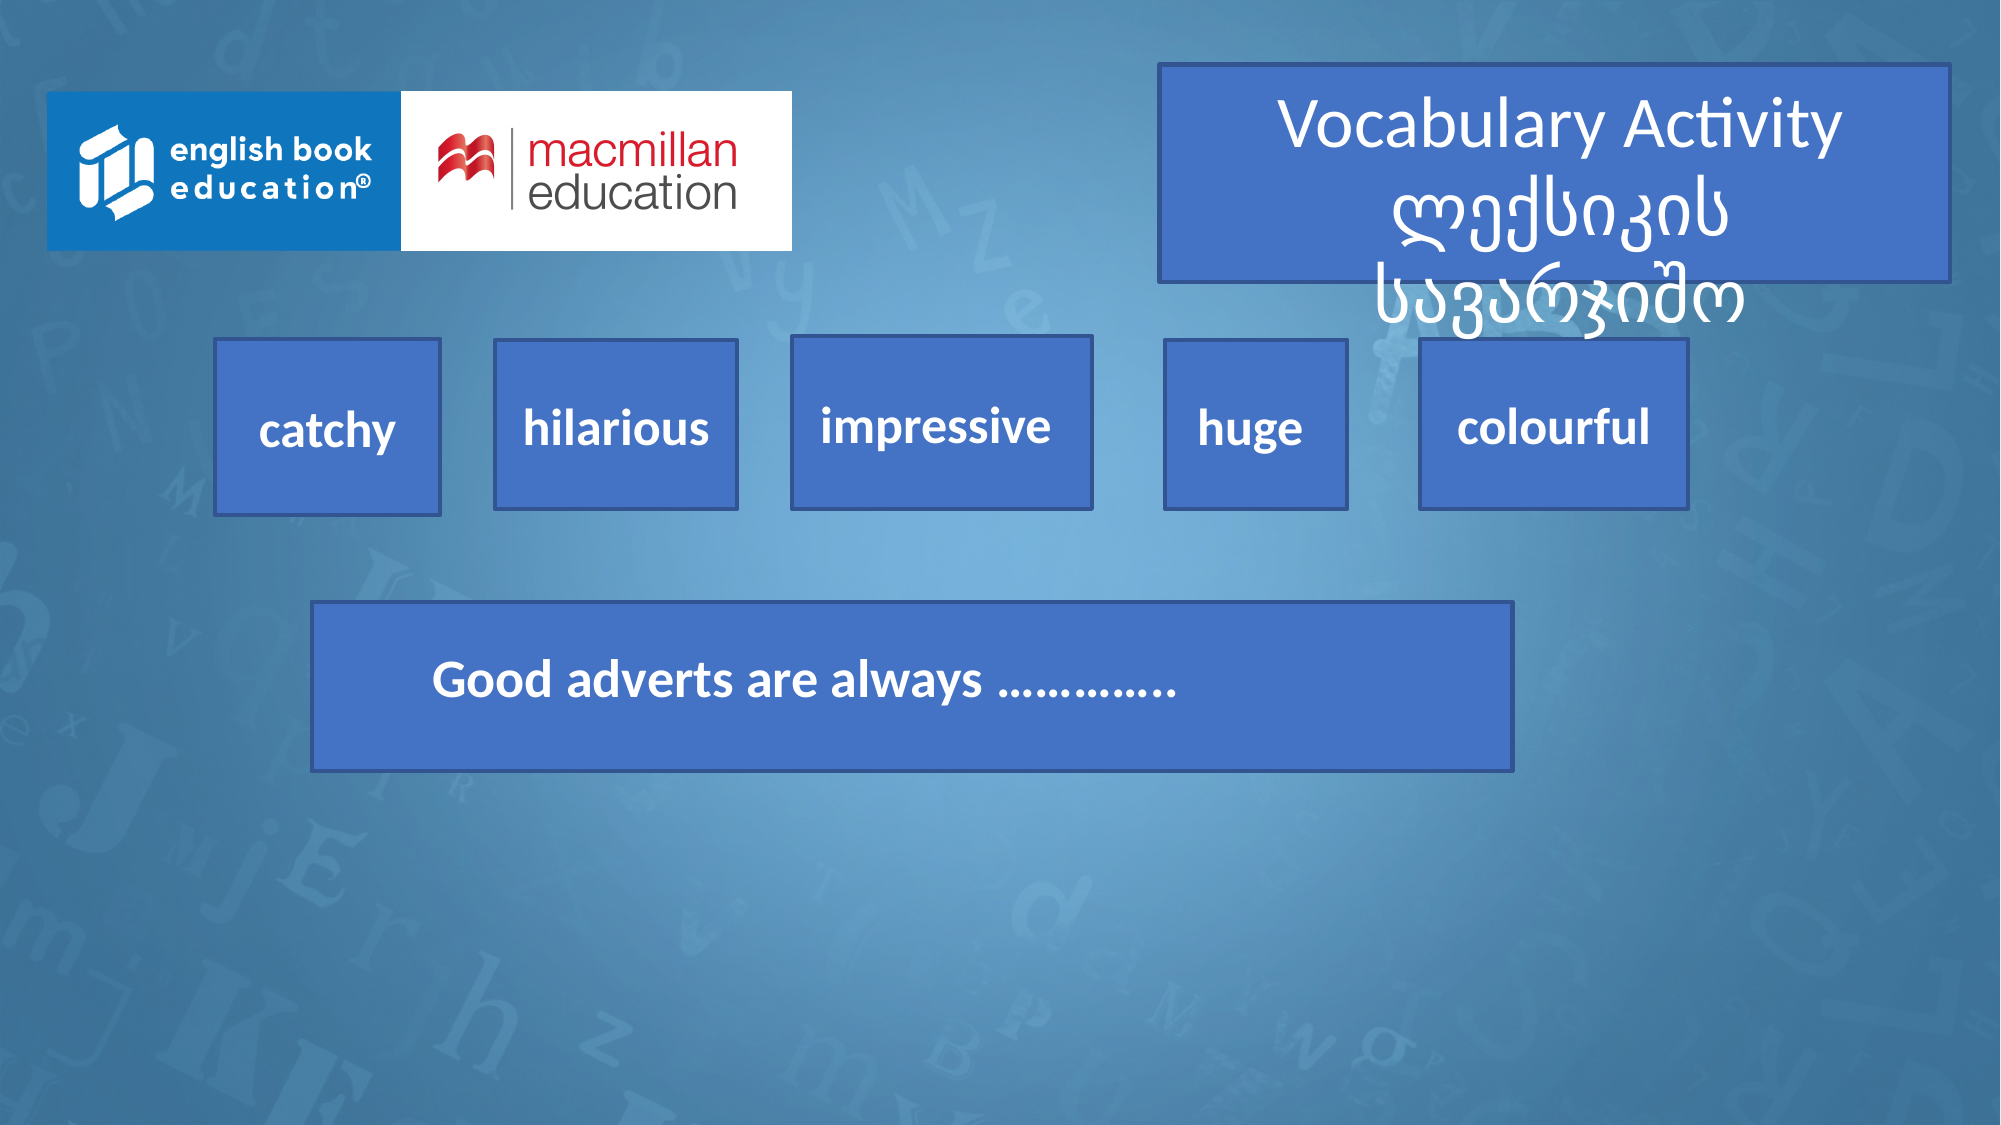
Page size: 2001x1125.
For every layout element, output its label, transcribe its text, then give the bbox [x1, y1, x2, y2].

picture [0, 0, 2001, 1125]
text_box [1157, 62, 1952, 284]
text_box huge [1163, 338, 1349, 511]
text_box hilarious [493, 338, 739, 511]
text_box Good adverts are always ………….. [342, 636, 1554, 716]
text_box Vocabulary Activity ლექსიკის სავარჯიშო [1190, 67, 1932, 345]
text_box colourful [1418, 345, 1690, 511]
text_box catchy [213, 337, 442, 517]
text_box [310, 600, 1515, 773]
text_box impressive [790, 334, 1094, 511]
text_box [57, 36, 1907, 177]
